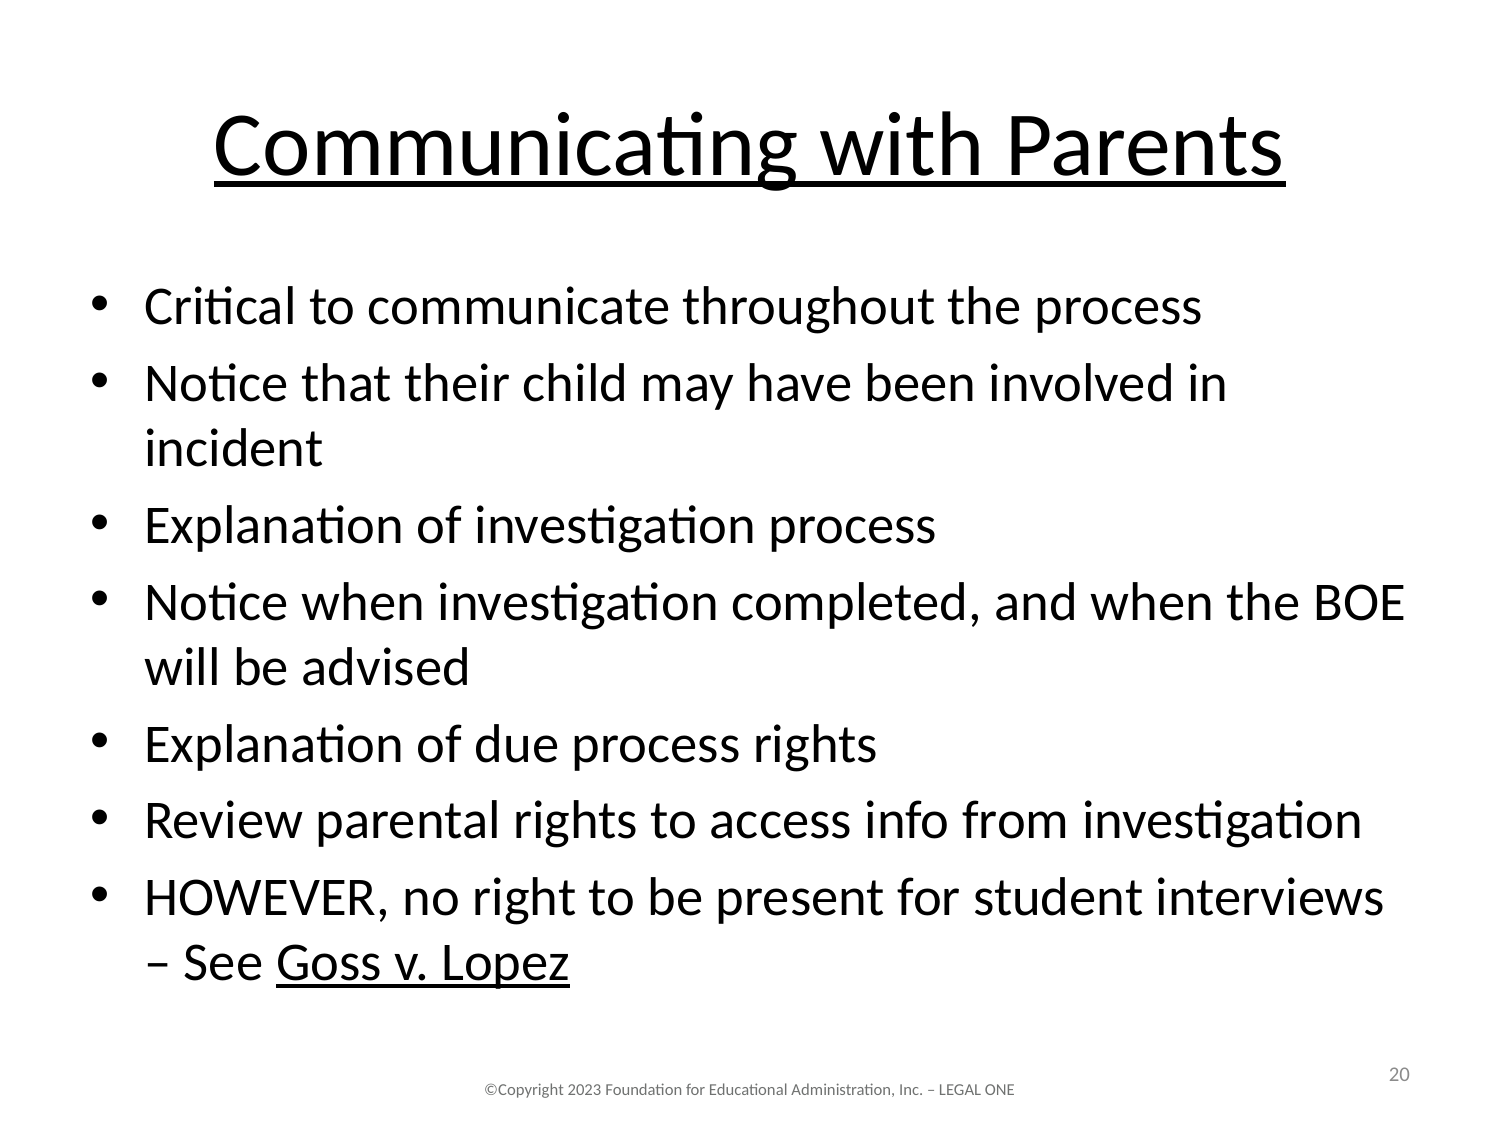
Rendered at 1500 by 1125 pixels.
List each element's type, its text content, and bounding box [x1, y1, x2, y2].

title Communicating with Parents [75, 45, 1425, 233]
slide_number 20 [1074, 1042, 1425, 1103]
list Critical to communicate throughout the process Notice that their child may have been involved in incident Explanation of investigation process Notice when investigation completed, and when the BOE will be advised Explanation of due process rights Review parental rights to access info from investigation HOWEVER, no right to be present for student interviews – See Goss v. Lopez [75, 262, 1425, 1005]
